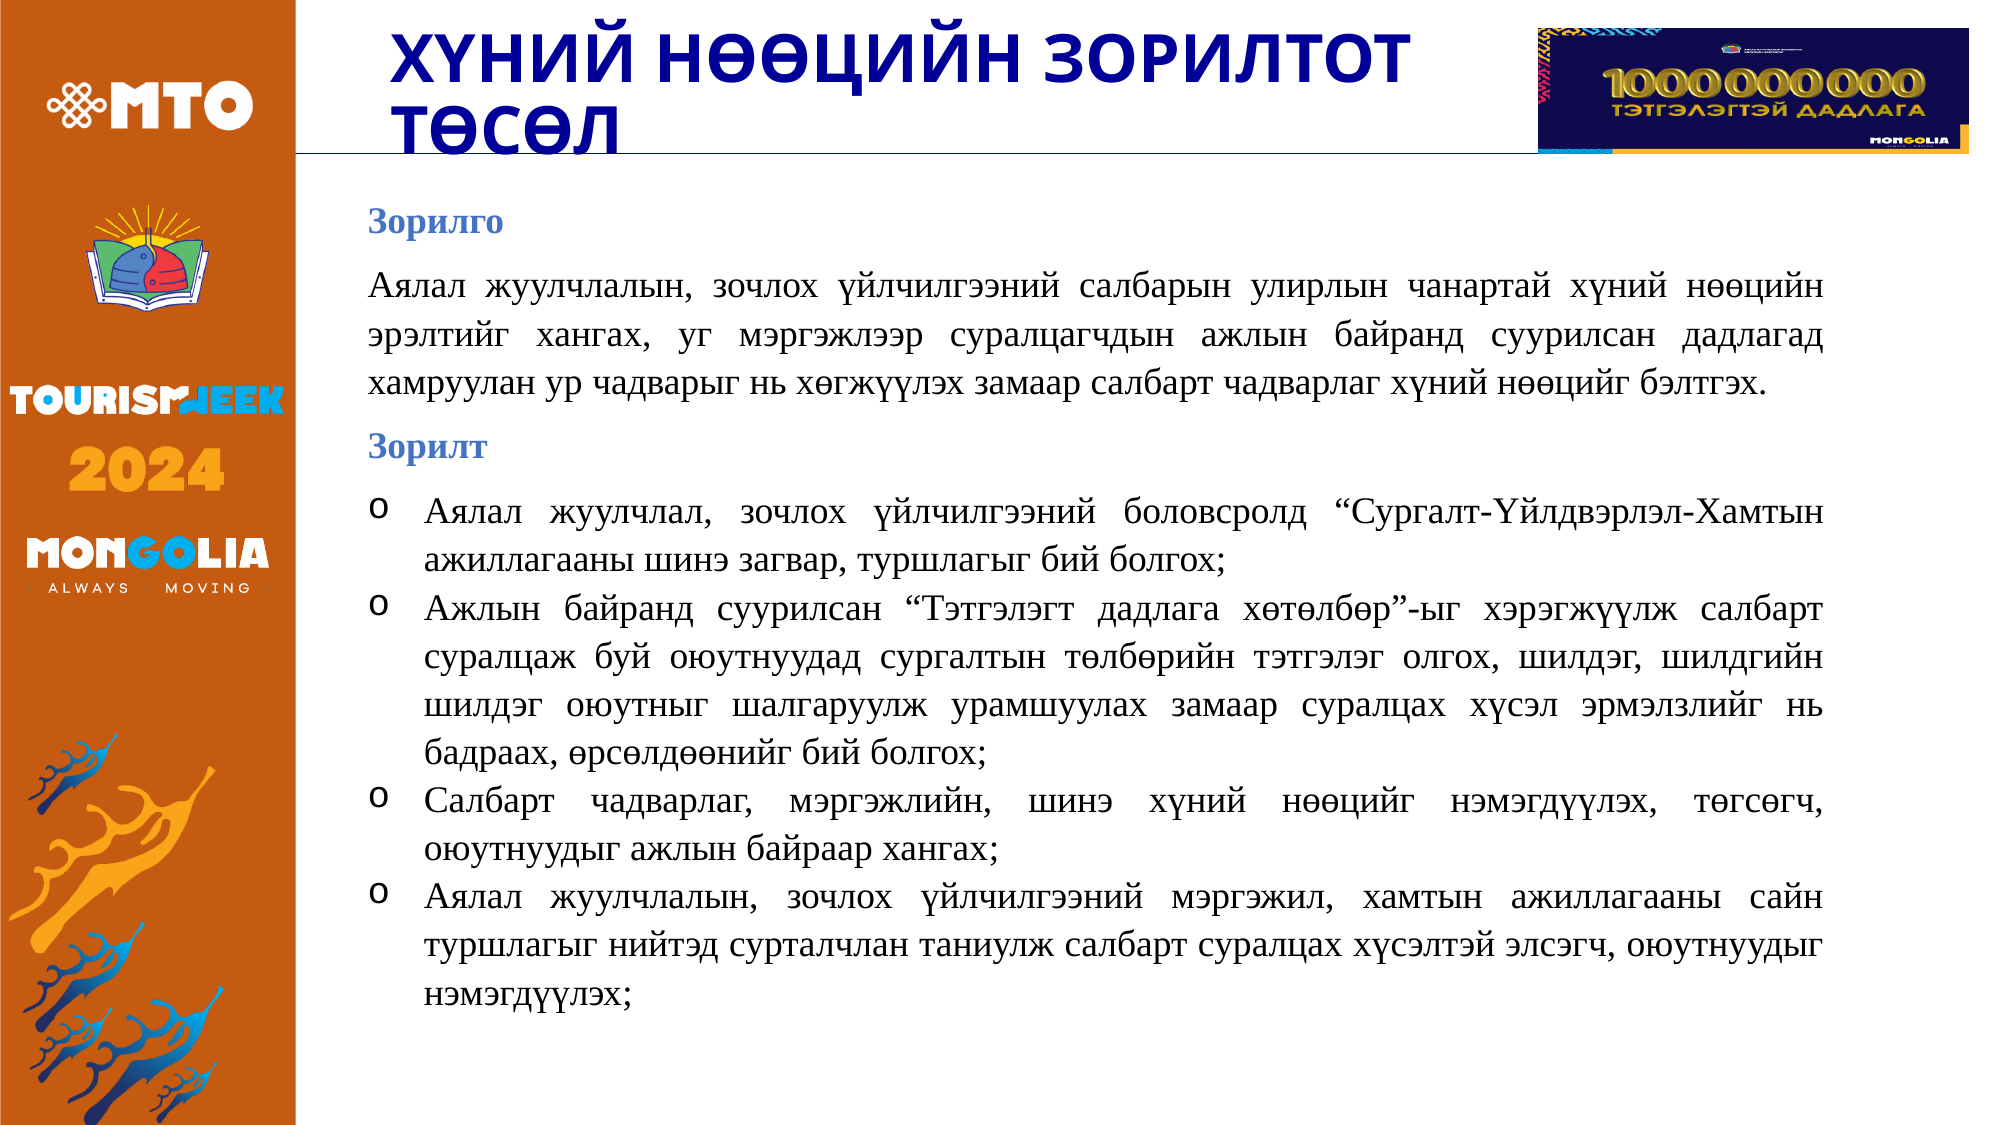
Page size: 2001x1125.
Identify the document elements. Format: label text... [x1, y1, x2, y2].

picture [1538, 28, 1969, 154]
text_box Зорилго Аялал жуулчлалын, зочлох үйлчилгээний салбарын улирлын чанартай хүний нөөцийн эрэлтийг хангах, уг мэргэжлээр суралцагчдын ажлын байранд суурилсан дадлагад хамруулан ур чадварыг нь хөгжүүлэх замаар салбарт чадварлаг хүний нөөцийг бэлтгэх. Зорилт Аялал жуулчлал, зочлох үйлчилгээний боловсролд “Сургалт-Үйлдвэрлэл-Хамтын ажиллагааны шинэ загвар, туршлагыг бий болгох; Ажлын байранд суурилсан “Тэтгэлэгт дадлага хөтөлбөр”-ыг хэрэгжүүлж салбарт суралцаж буй оюутнуудад сургалтын төлбөрийн тэтгэлэг олгох, шилдэг, шилдгийн шилдэг оюутныг шалгаруулж урамшуулах замаар суралцах хүсэл эрмэлзлийг нь бадраах, өрсөлдөөнийг бий болгох; Салбарт чадварлаг, мэргэжлийн, шинэ хүний нөөцийг нэмэгдүүлэх, төгсөгч, оюутнуудыг ажлын байраар хангах; Аялал жуулчлалын, зочлох үйлчилгээний мэргэжил, хамтын ажиллагааны сайн туршлагыг нийтэд сурталчлан таниулж салбарт суралцах хүсэлтэй элсэгч, оюутнуудыг нэмэгдүүлэх; [352, 185, 1840, 1020]
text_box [0, 0, 296, 1125]
title ХҮНИЙ НӨӨЦИЙН ЗОРИЛТОТ ТӨСӨЛ [375, 44, 1479, 150]
